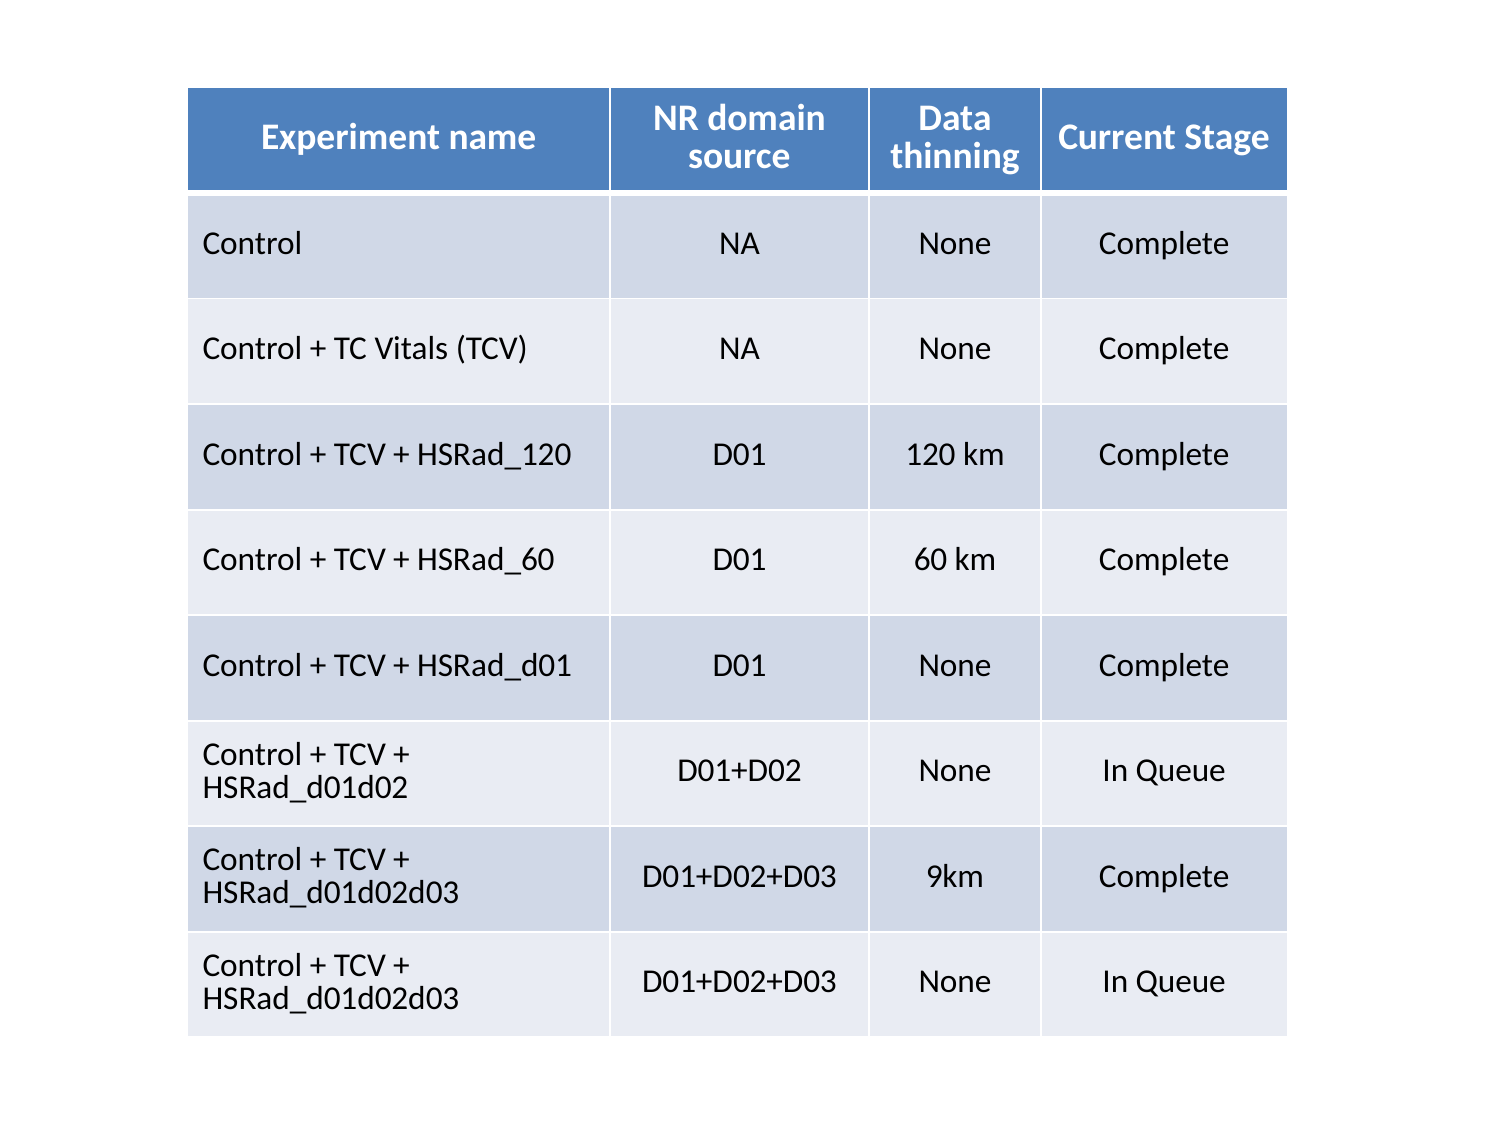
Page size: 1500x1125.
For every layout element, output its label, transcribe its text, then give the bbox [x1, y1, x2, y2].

table_cell None [870, 933, 1040, 1036]
table_cell D01+D02+D03 [611, 933, 868, 1036]
table_cell Control + TCV + HSRad_d01 [188, 616, 609, 720]
table_cell NA [611, 196, 868, 298]
table_cell None [870, 616, 1040, 720]
table_cell Complete [1042, 299, 1287, 403]
table_cell Control + TCV + HSRad_120 [188, 405, 609, 509]
table_cell Control + TCV + HSRad_d01d02d03 [188, 827, 609, 931]
table_cell D01 [611, 511, 868, 614]
table_cell None [870, 722, 1040, 825]
table_cell Complete [1042, 196, 1287, 298]
table_cell 120 km [870, 405, 1040, 509]
table_cell In Queue [1042, 722, 1287, 825]
table_cell In Queue [1042, 933, 1287, 1036]
table_cell 9km [870, 827, 1040, 931]
table_cell None [870, 299, 1040, 403]
table_cell Control + TCV + HSRad_60 [188, 511, 609, 614]
table_cell D01 [611, 616, 868, 720]
table_cell Complete [1042, 405, 1287, 509]
table_cell Complete [1042, 511, 1287, 614]
table_cell D01+D02+D03 [611, 827, 868, 931]
table_cell NA [611, 299, 868, 403]
table_cell 60 km [870, 511, 1040, 614]
table_cell Control [188, 196, 609, 298]
table_cell Control + TCV + HSRad_d01d02d03 [188, 933, 609, 1036]
table_header NR domain source [611, 88, 868, 190]
table_cell D01 [611, 405, 868, 509]
table_cell D01+D02 [611, 722, 868, 825]
table_cell Control + TC Vitals (TCV) [188, 299, 609, 403]
table_cell Complete [1042, 616, 1287, 720]
table_header Current Stage [1042, 88, 1287, 190]
table_cell Control + TCV + HSRad_d01d02 [188, 722, 609, 825]
table_cell None [870, 196, 1040, 298]
table_cell Complete [1042, 827, 1287, 931]
table_header Data thinning [870, 88, 1040, 190]
table_header Experiment name [188, 88, 609, 190]
